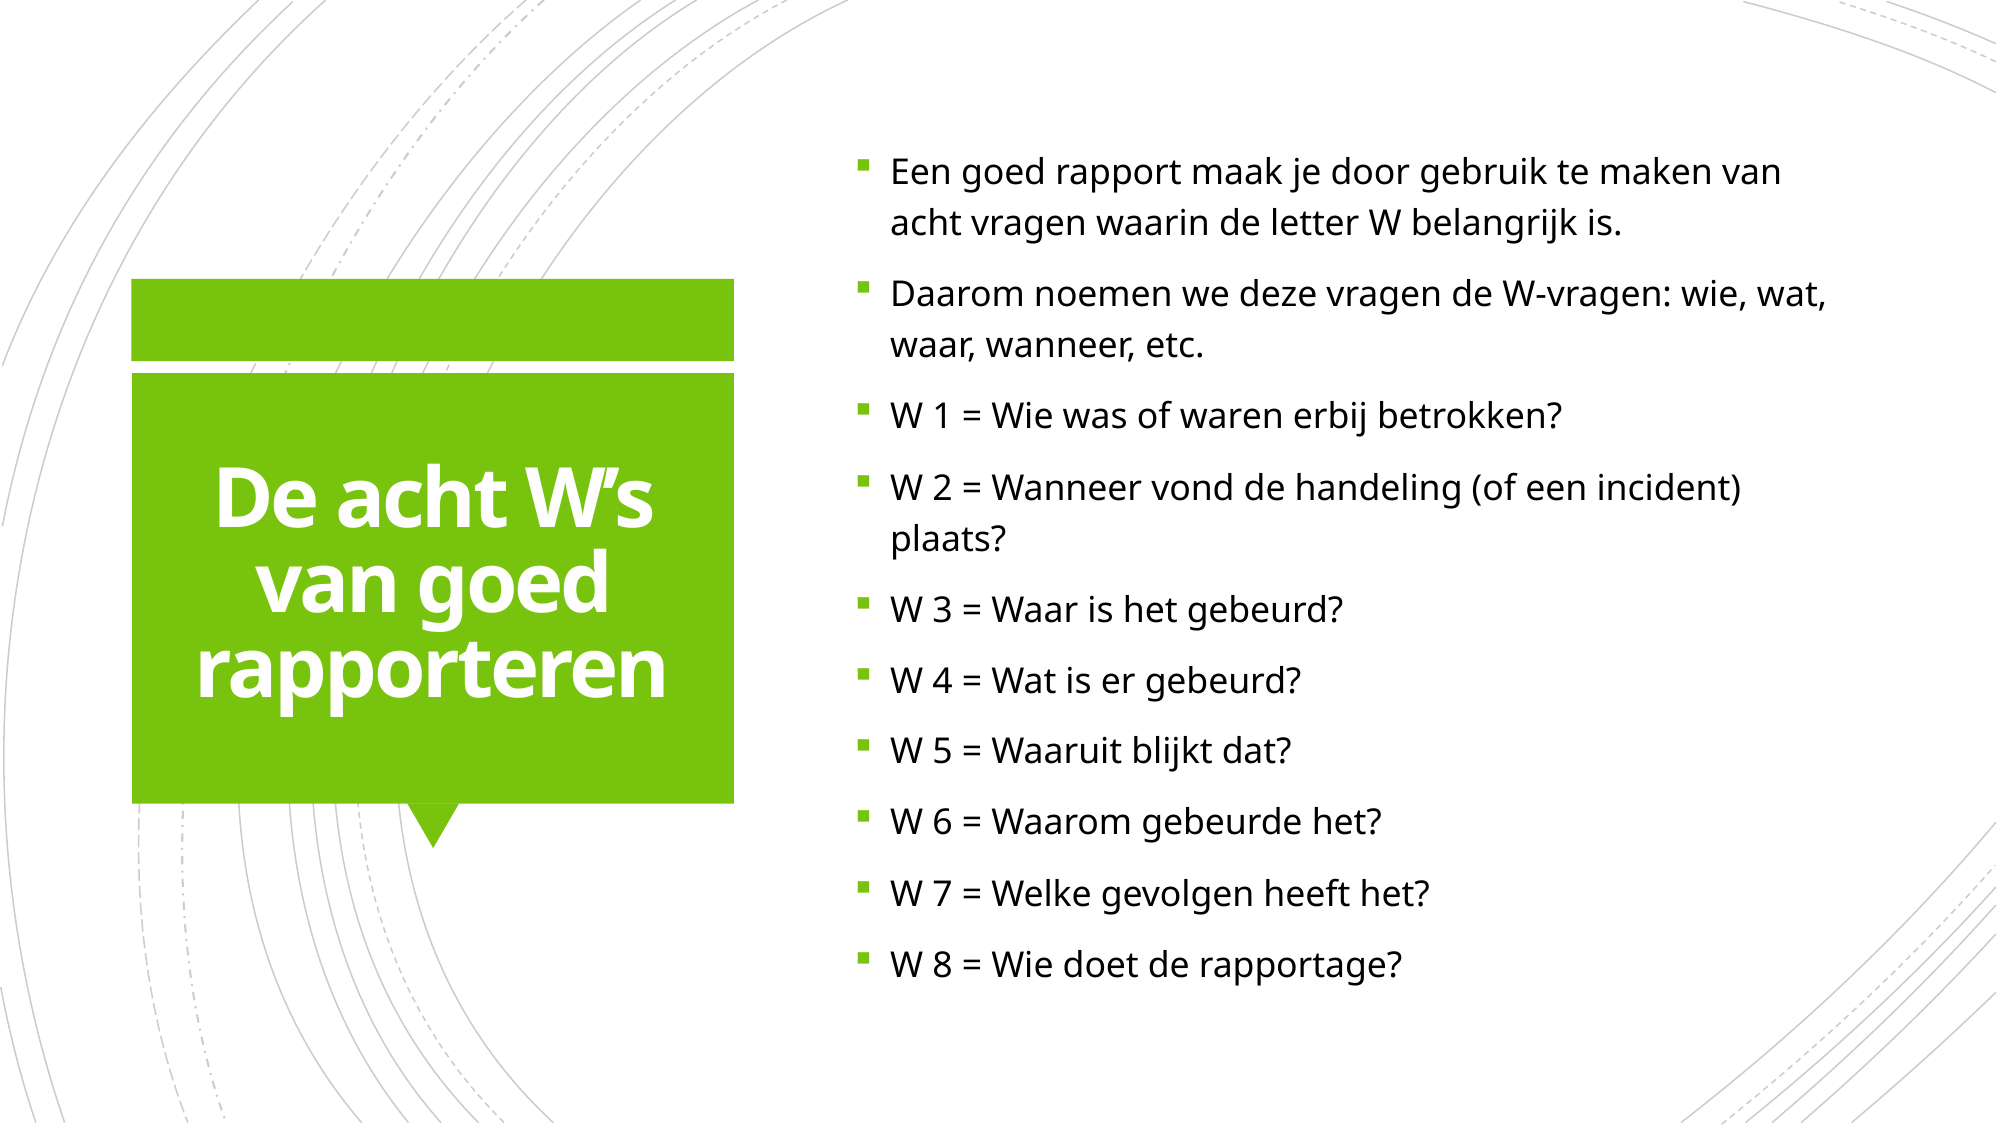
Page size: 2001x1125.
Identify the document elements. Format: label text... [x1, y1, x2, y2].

title De acht W’s van goed rapporteren​ [145, 385, 720, 789]
list Een goed rapport maak je door gebruik te maken van acht vragen waarin de letter W belangrijk is. ​ Daarom noemen we deze vragen de W-vragen: wie, wat, waar, wanneer, etc.​ W 1 = Wie was of waren erbij betrokken?​ W 2 = Wanneer vond de handeling (of een incident) plaats?​ W 3 = Waar is het gebeurd?​ W 4 = Wat is er gebeurd?​ W 5 = Waaruit blijkt dat?​ W 6 = Waarom gebeurde het?​ W 7 = Welke gevolgen heeft het? ​ W 8 = Wie doet de rapportage?​ [839, 131, 1871, 993]
